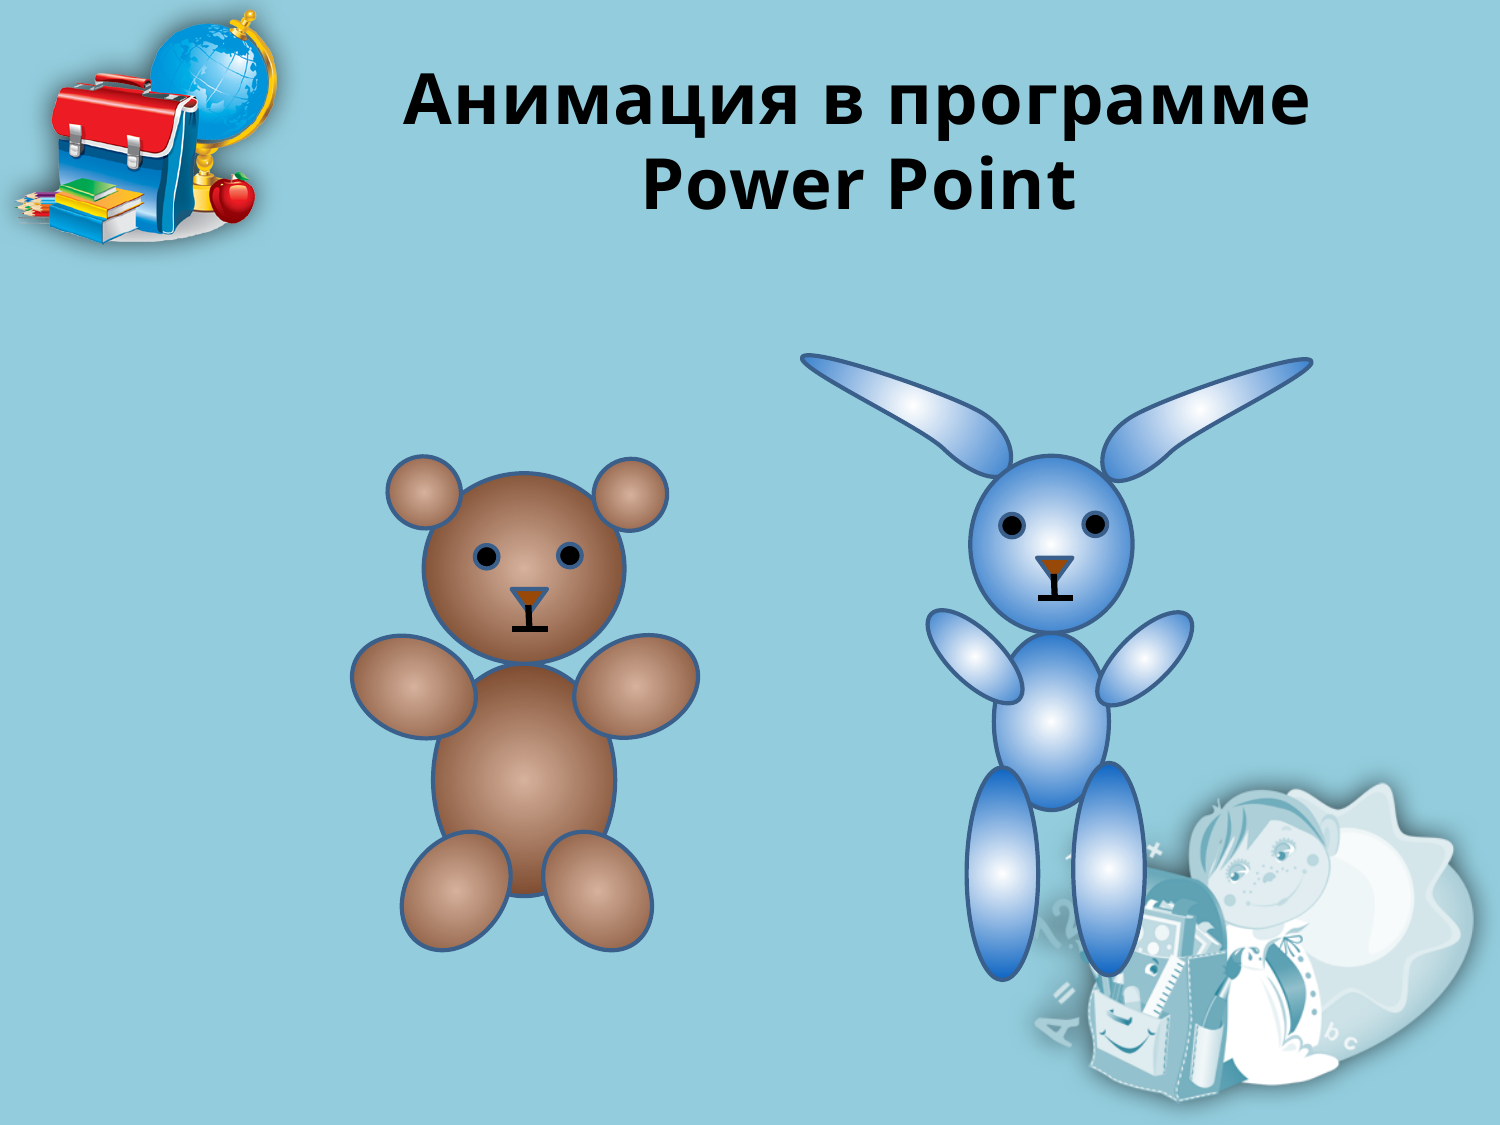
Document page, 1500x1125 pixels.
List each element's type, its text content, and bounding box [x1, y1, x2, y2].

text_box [969, 455, 1133, 634]
text_box [964, 765, 1041, 983]
text_box [349, 636, 478, 741]
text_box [387, 456, 668, 664]
title Анимация в программе Power Point [292, 45, 1425, 233]
text_box [399, 829, 513, 953]
picture [7, 1, 290, 263]
text_box [572, 637, 701, 740]
text_box [925, 608, 1025, 706]
text_box [799, 353, 1014, 468]
text_box [1095, 610, 1195, 708]
text_box [430, 672, 618, 899]
text_box [1100, 357, 1314, 479]
text_box [1071, 760, 1147, 978]
text_box [991, 641, 1112, 813]
text_box [541, 829, 655, 953]
